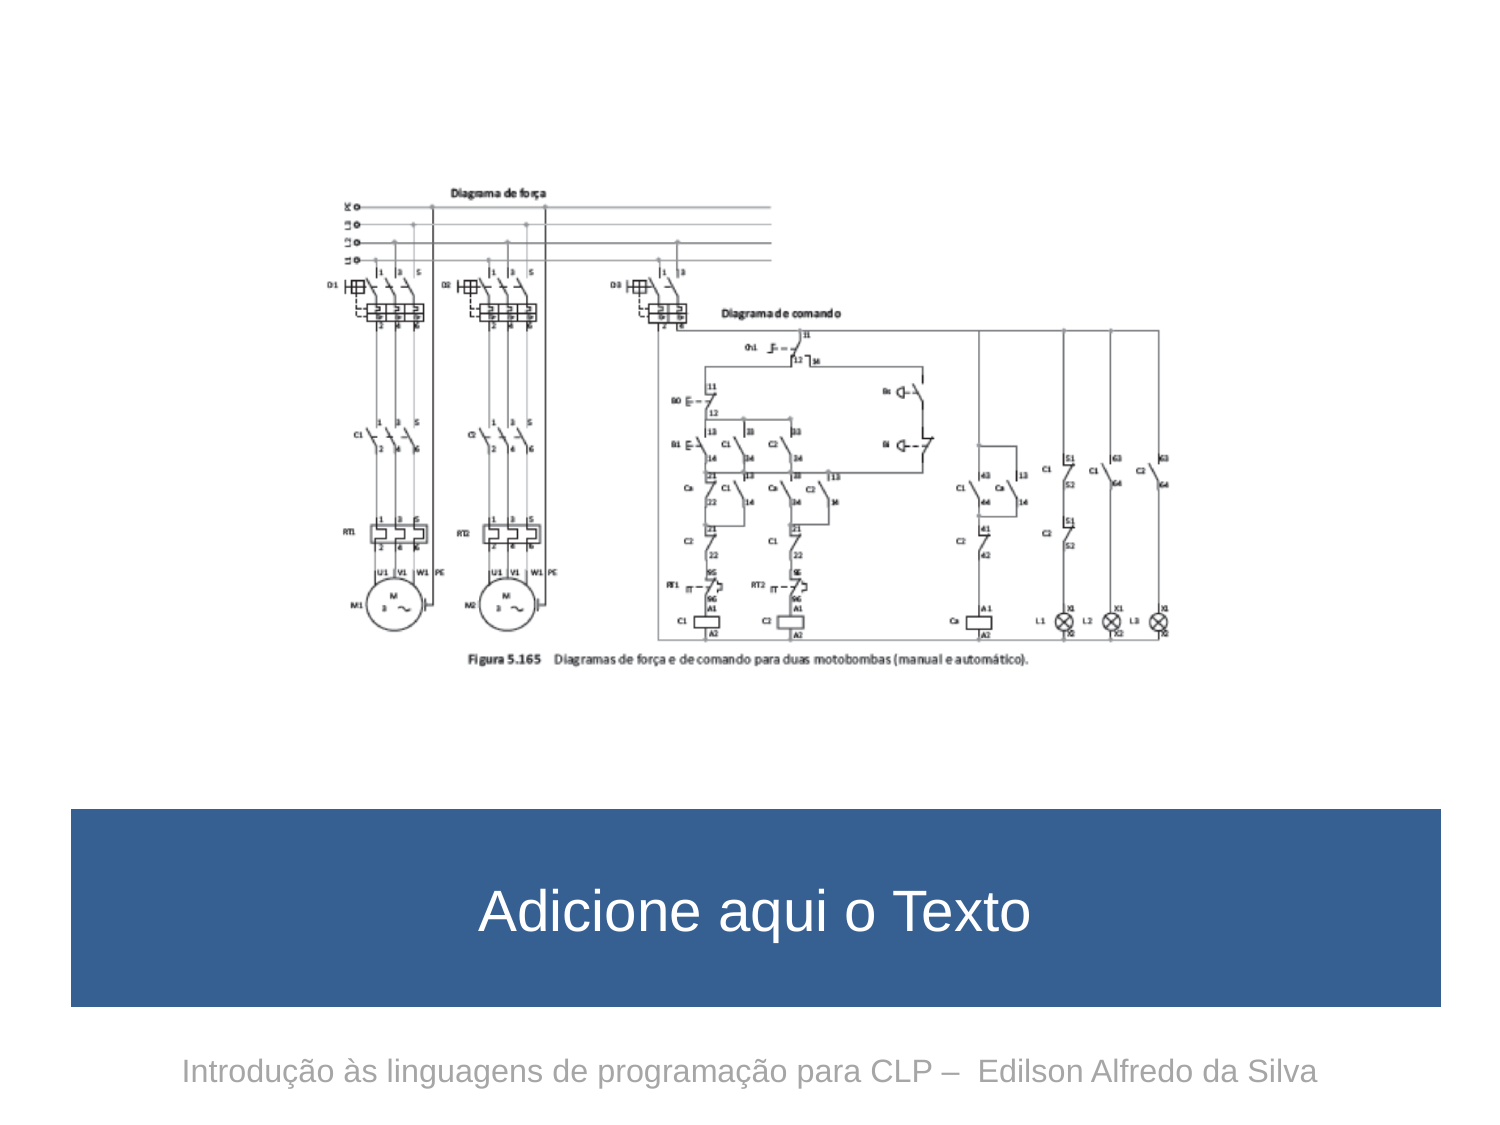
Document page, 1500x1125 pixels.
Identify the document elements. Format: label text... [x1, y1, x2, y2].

footer Introdução às linguagens de programação para CLP – Edilson Alfredo da Silva [0, 1042, 1500, 1103]
text_box Adicione aqui o Texto [70, 808, 1442, 1008]
picture [313, 0, 1201, 867]
